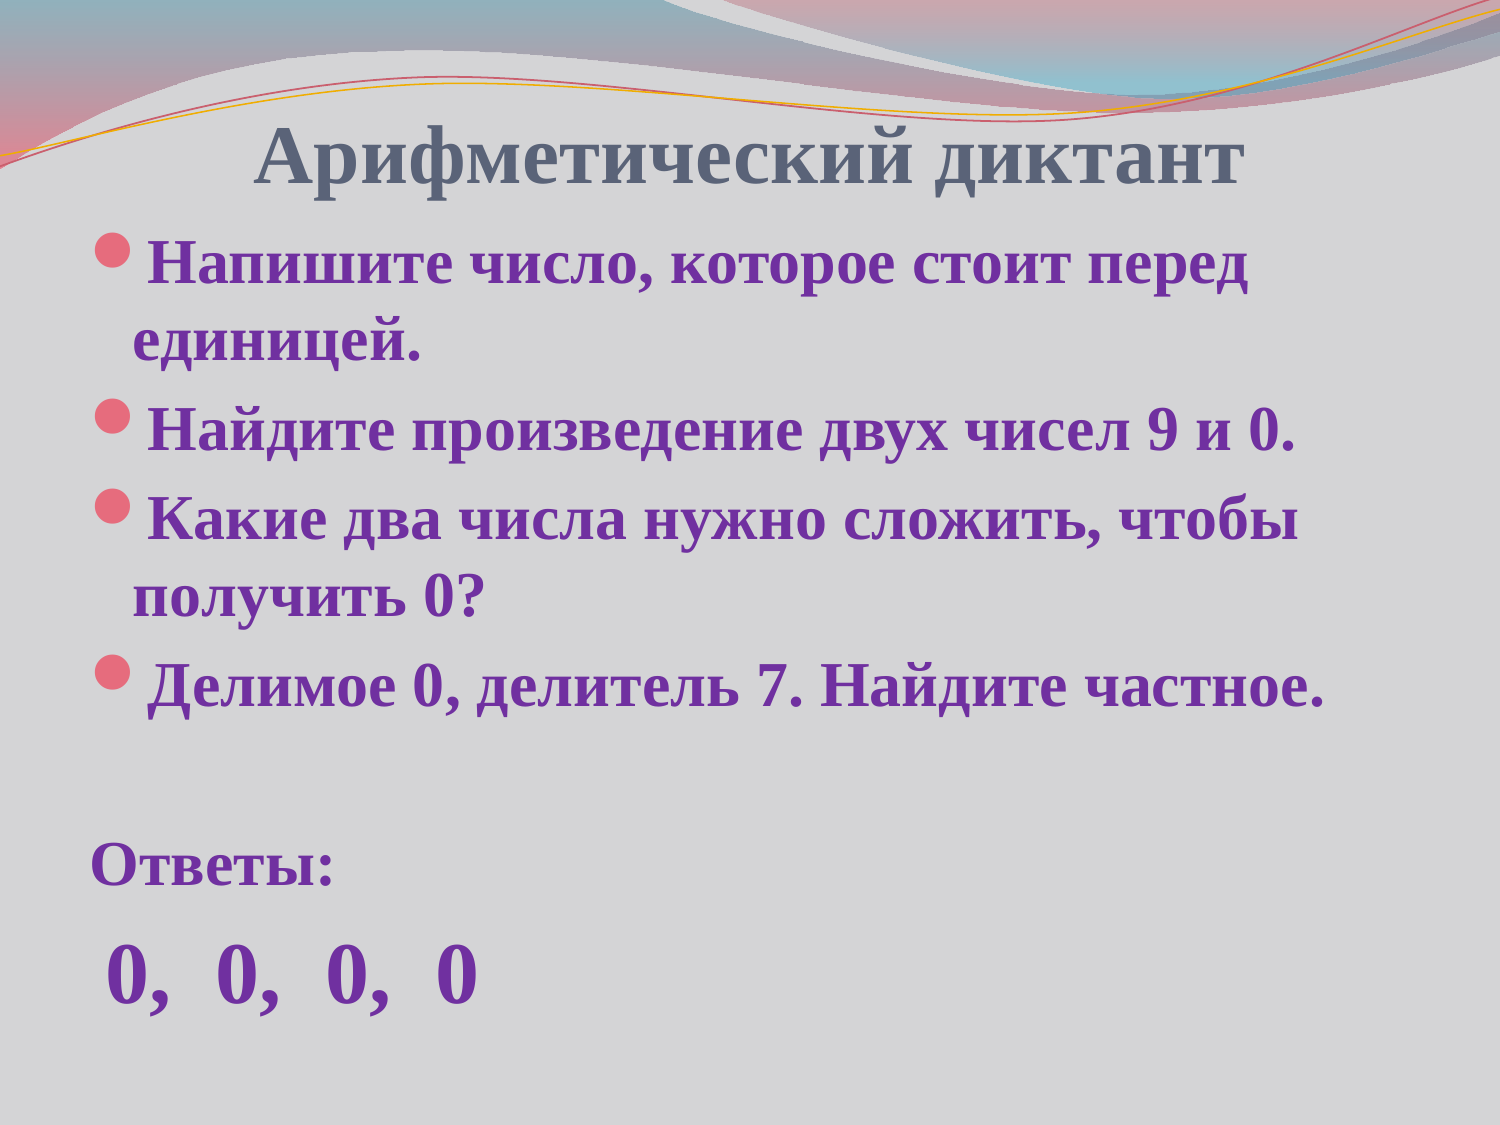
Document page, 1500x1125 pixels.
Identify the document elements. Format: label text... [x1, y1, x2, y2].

title Арифметический диктант [75, 50, 1425, 200]
list Напишите число, которое стоит перед единицей. Найдите произведение двух чисел 9 и 0. Какие два числа нужно сложить, чтобы получить 0? Делимое 0, делитель 7. Найдите частное. Ответы: 0, 0, 0, 0 [75, 212, 1425, 1038]
